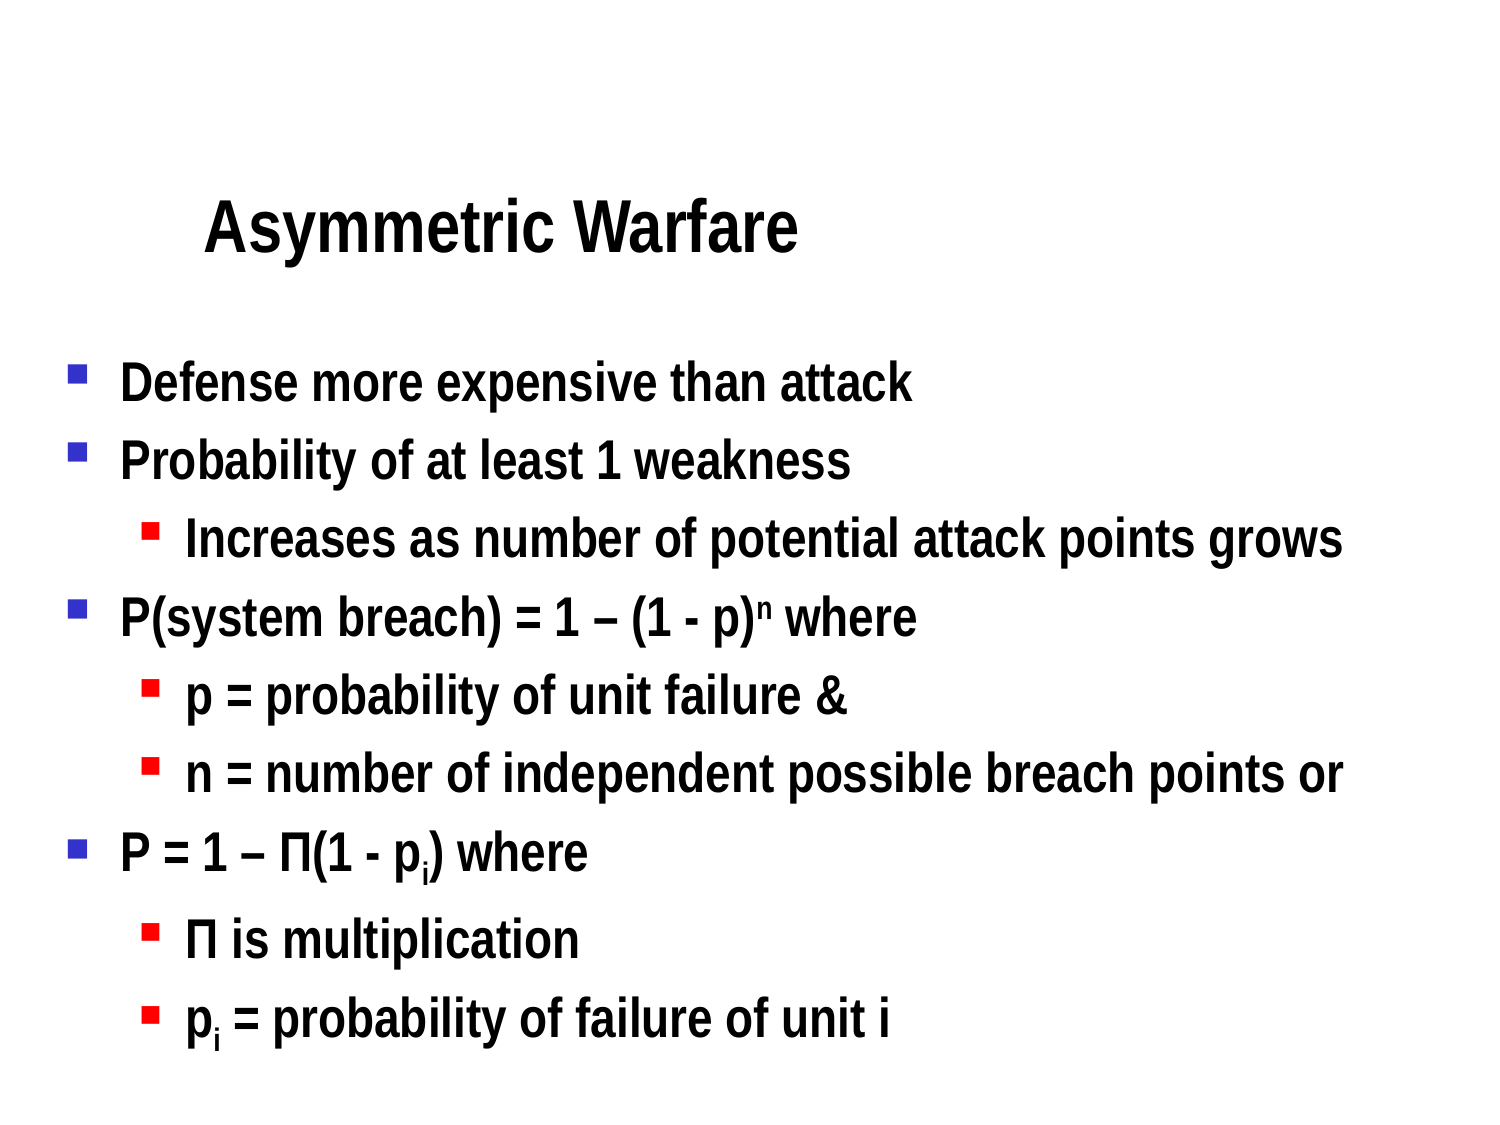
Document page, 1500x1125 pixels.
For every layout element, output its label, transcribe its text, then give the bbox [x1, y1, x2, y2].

title Asymmetric Warfare [188, 35, 1468, 275]
list Defense more expensive than attack Probability of at least 1 weakness Increases as number of potential attack points grows P(system breach) = 1 – (1 - p)n where p = probability of unit failure & n = number of independent possible breach points or P = 1 – Π(1 - pi) where Π is multiplication pi = probability of failure of unit i [50, 337, 1450, 1075]
